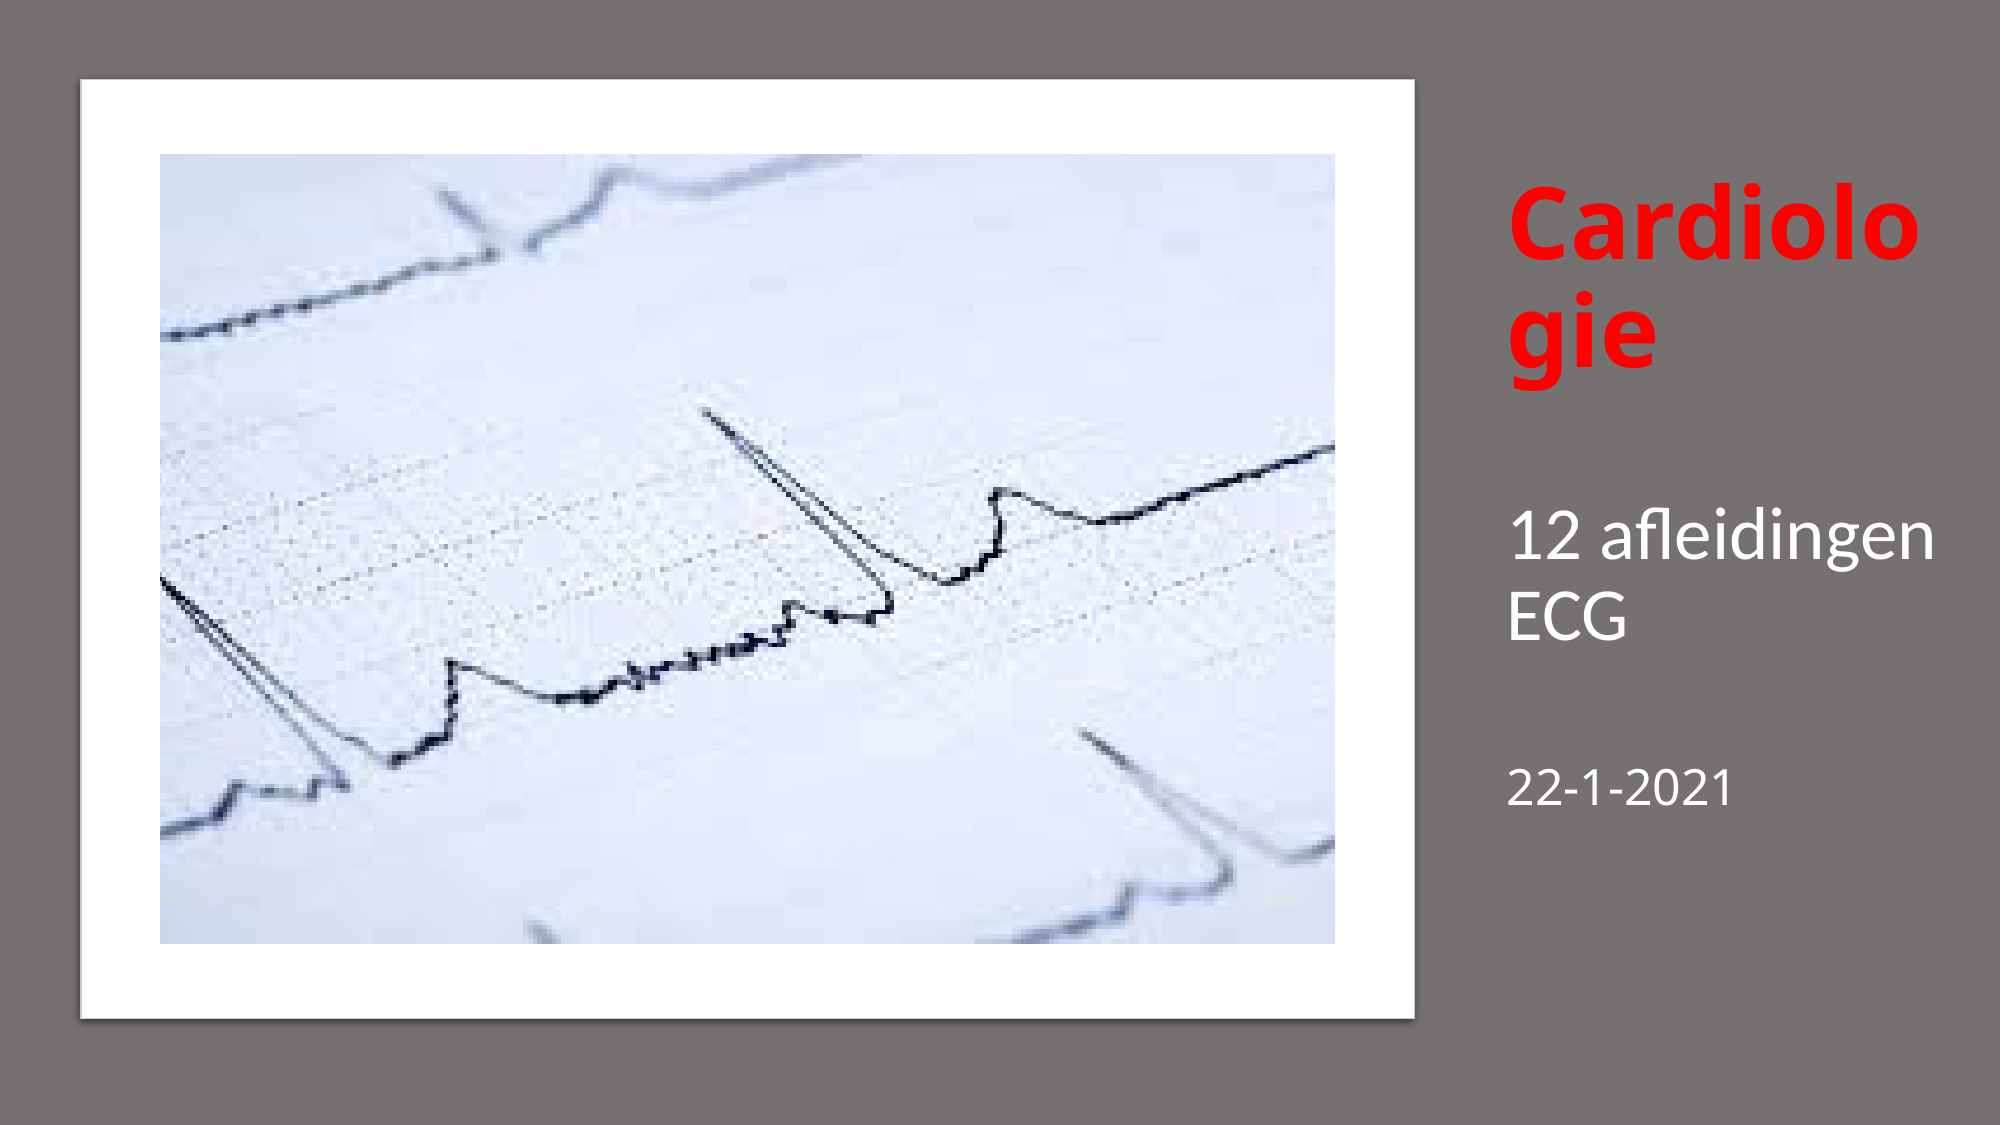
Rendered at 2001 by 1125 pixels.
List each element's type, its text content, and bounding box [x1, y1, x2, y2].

text_box [80, 78, 1415, 1019]
picture [160, 154, 1336, 944]
text_box Cardiologie 12 afleidingen ECG 22-1-2021 [1491, 101, 1971, 888]
text_box [0, 0, 2000, 1125]
